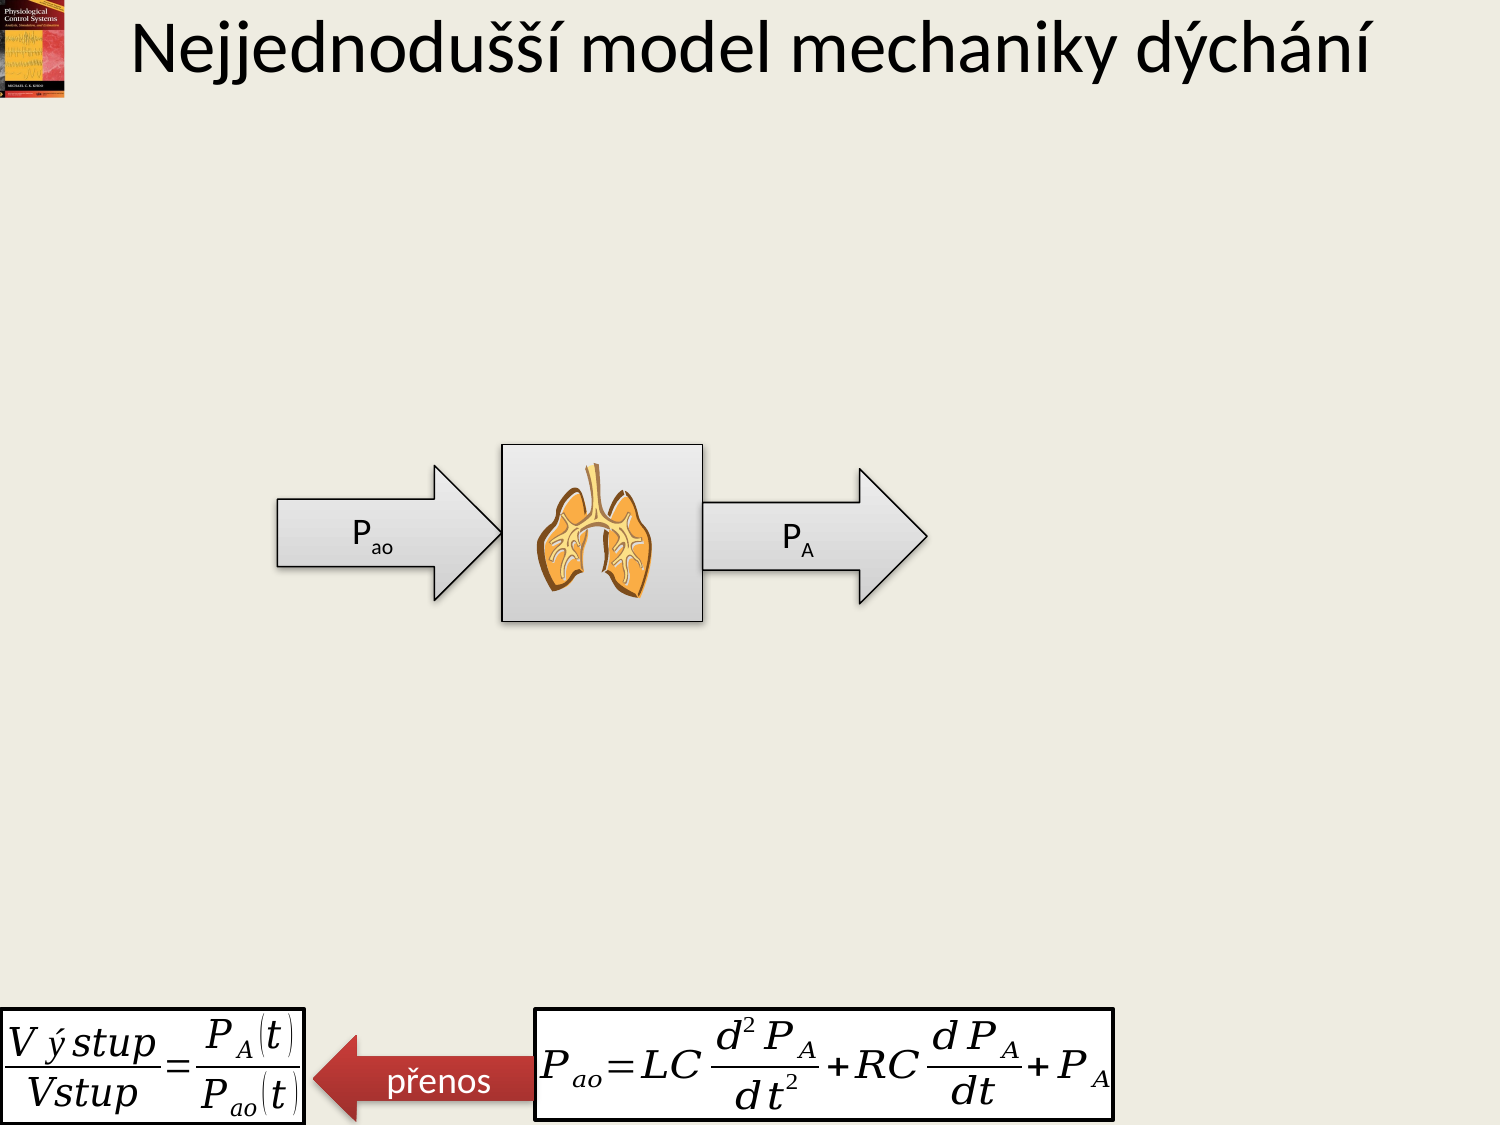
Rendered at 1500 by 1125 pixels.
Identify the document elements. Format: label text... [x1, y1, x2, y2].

text_box PA [701, 468, 928, 605]
text_box přenos [312, 1035, 535, 1123]
text_box [501, 444, 703, 622]
picture [534, 460, 654, 601]
text_box Pao [276, 464, 496, 602]
text_box Nejjednodušší model mechaniky dýchání [76, 0, 1427, 136]
picture [0, 0, 65, 98]
